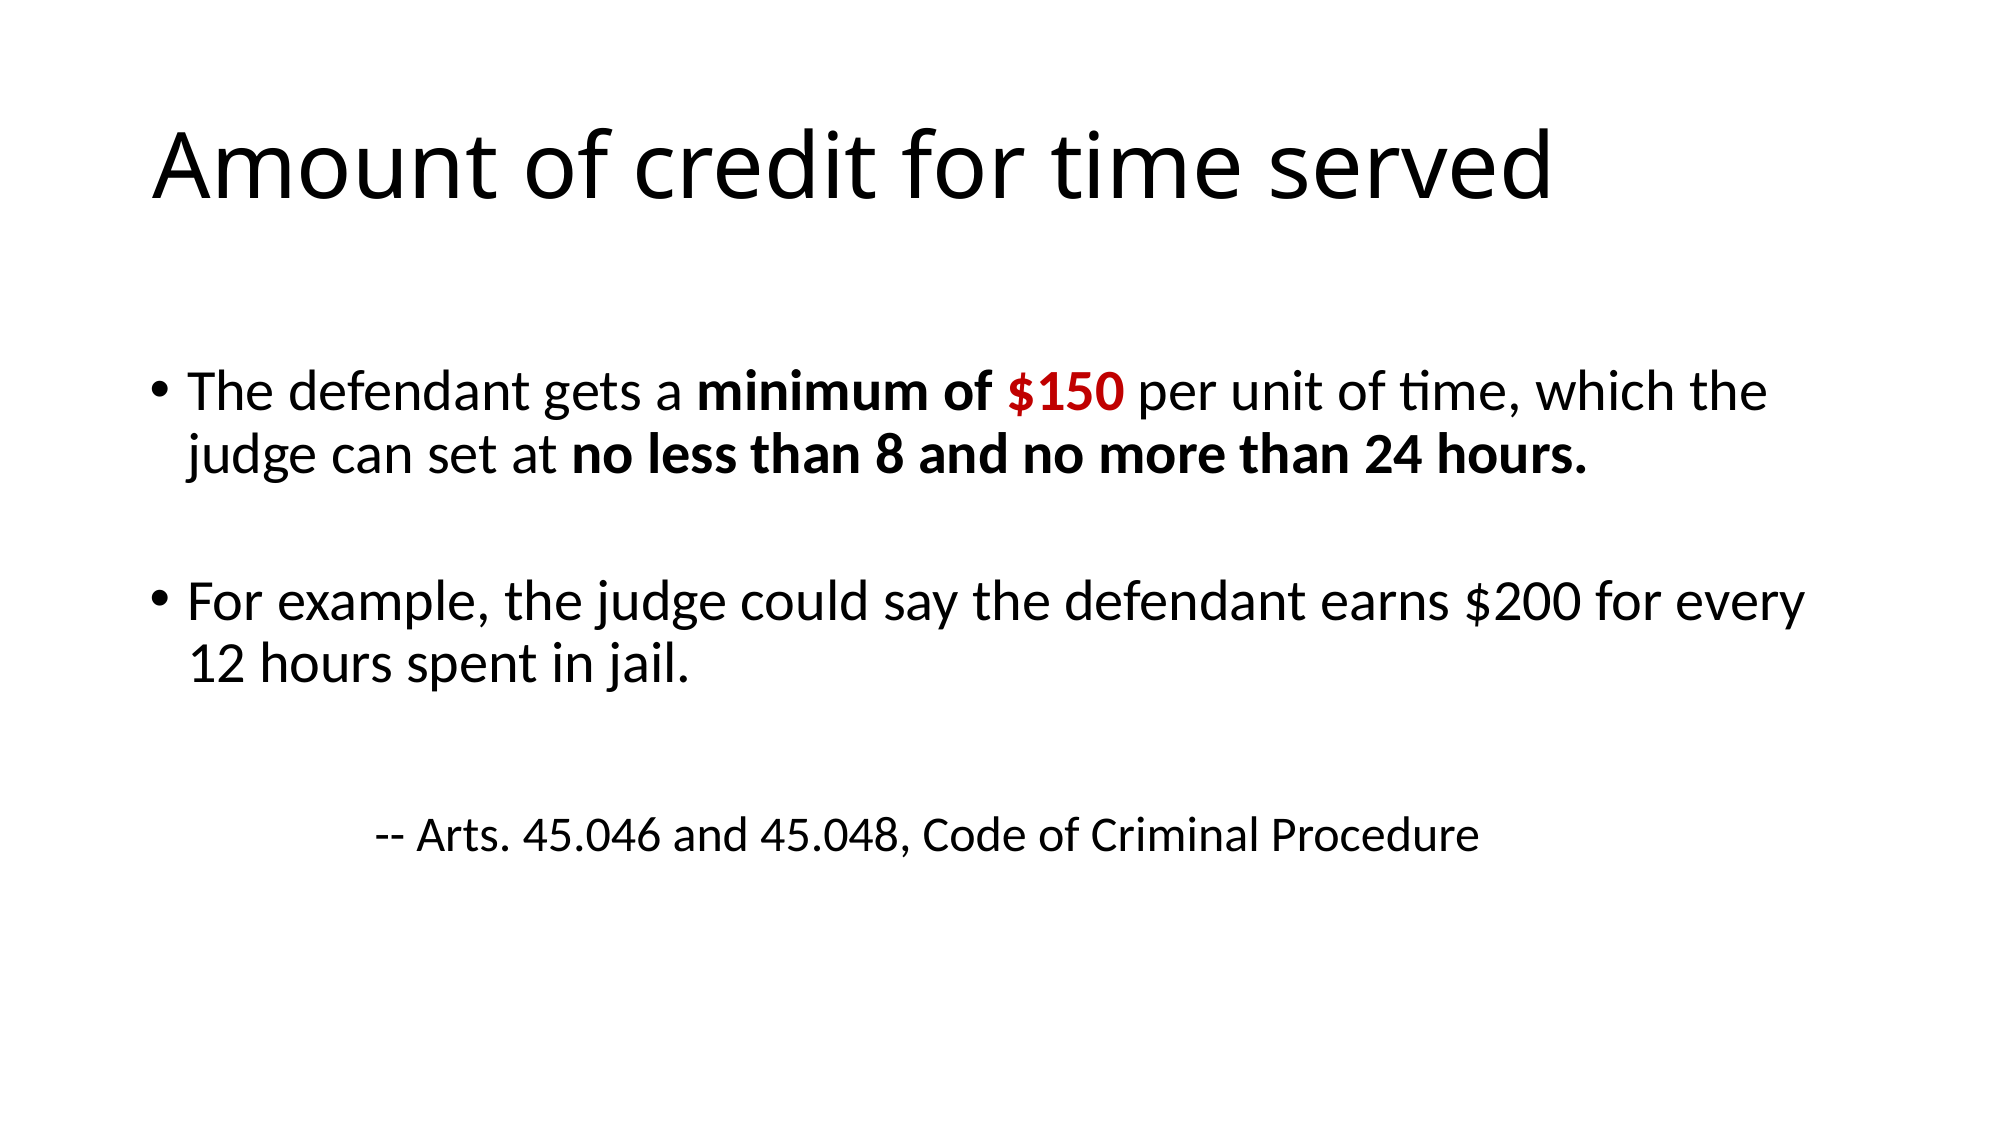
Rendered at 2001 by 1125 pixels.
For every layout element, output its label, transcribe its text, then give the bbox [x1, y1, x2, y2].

title Amount of credit for time served [137, 59, 1863, 278]
list The defendant gets a minimum of $150 per unit of time, which the judge can set at no less than 8 and no more than 24 hours. For example, the judge could say the defendant earns $200 for every 12 hours spent in jail. -- Arts. 45.046 and 45.048, Code of Criminal Procedure [59, 352, 1883, 1017]
